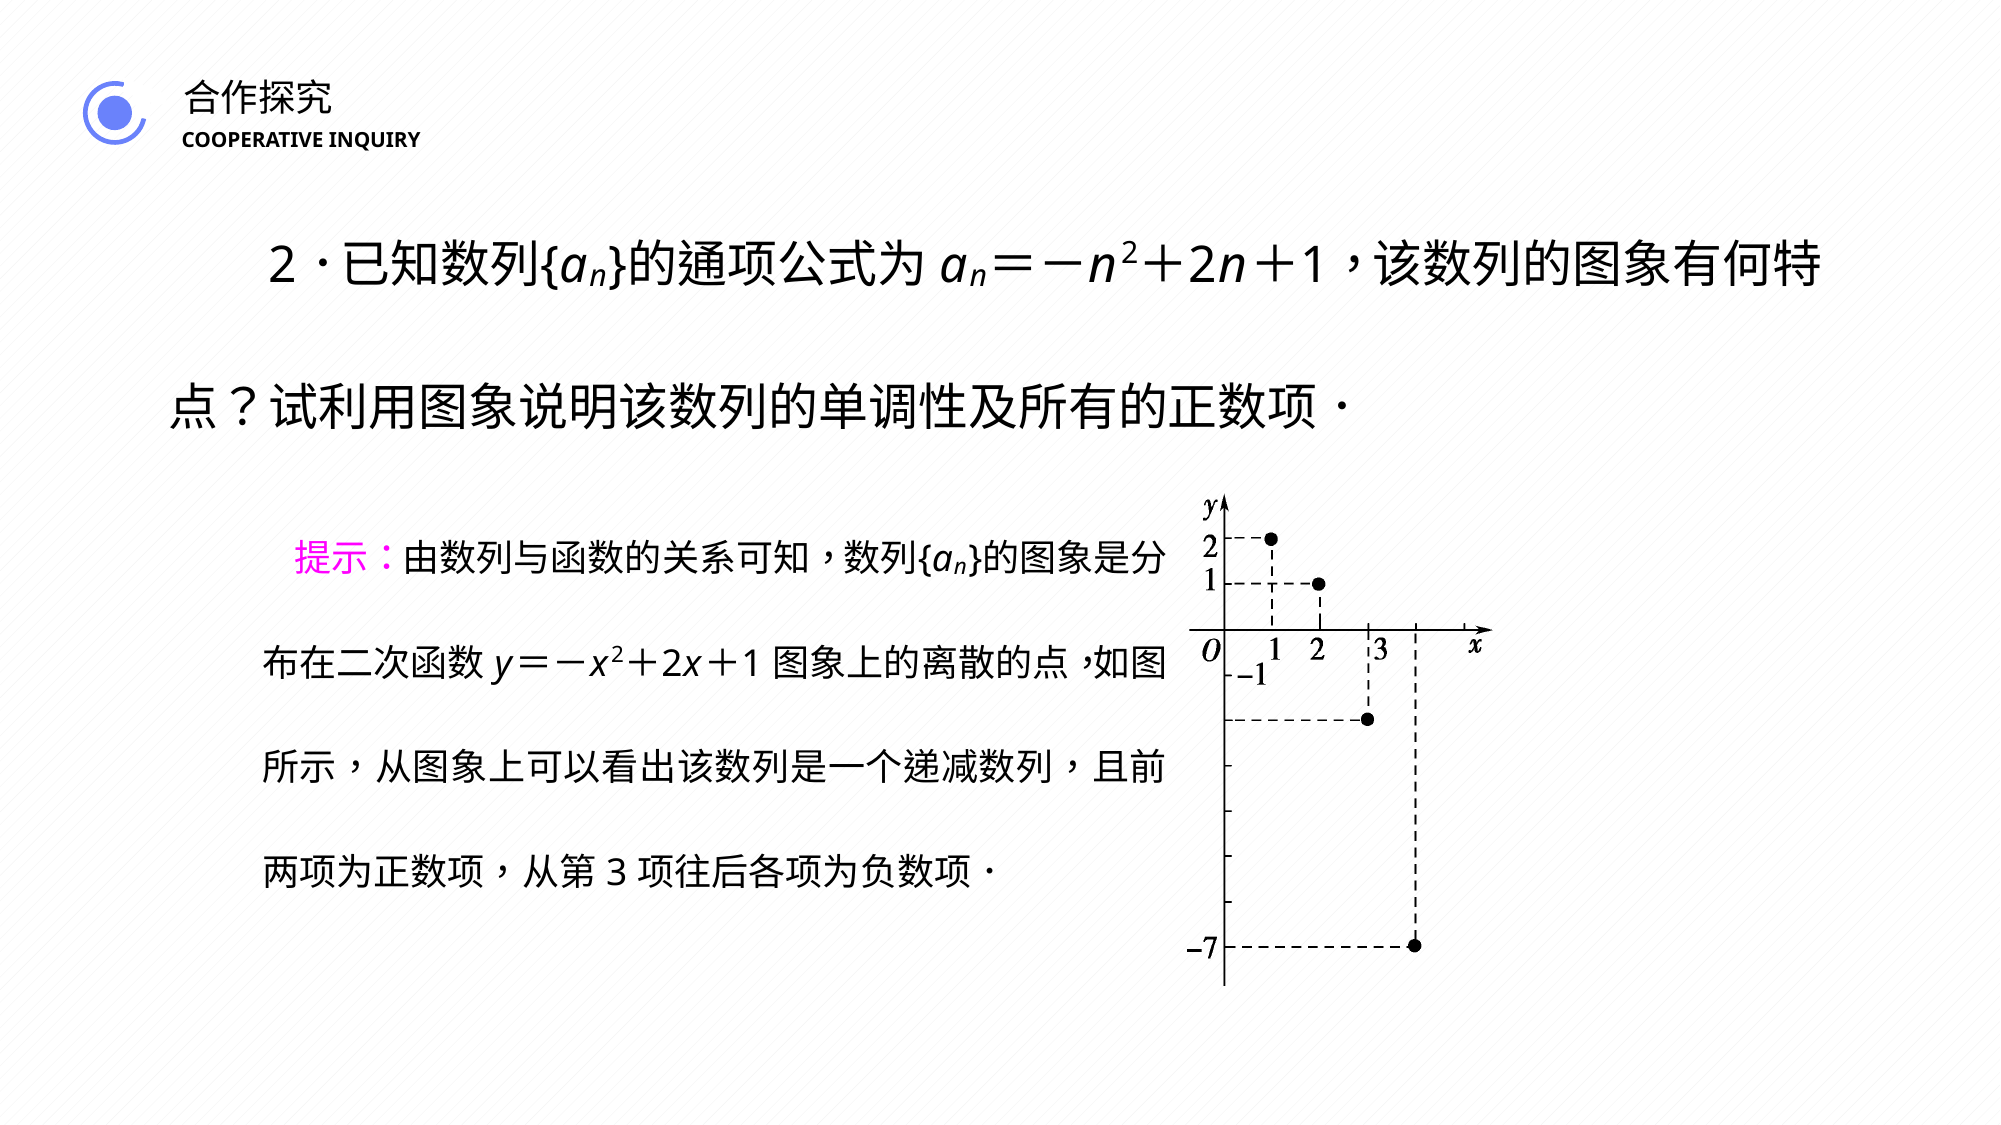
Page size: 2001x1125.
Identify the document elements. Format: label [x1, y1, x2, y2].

text_box [86, 66, 493, 161]
text_box [262, 477, 1496, 1003]
text_box [168, 213, 1822, 500]
